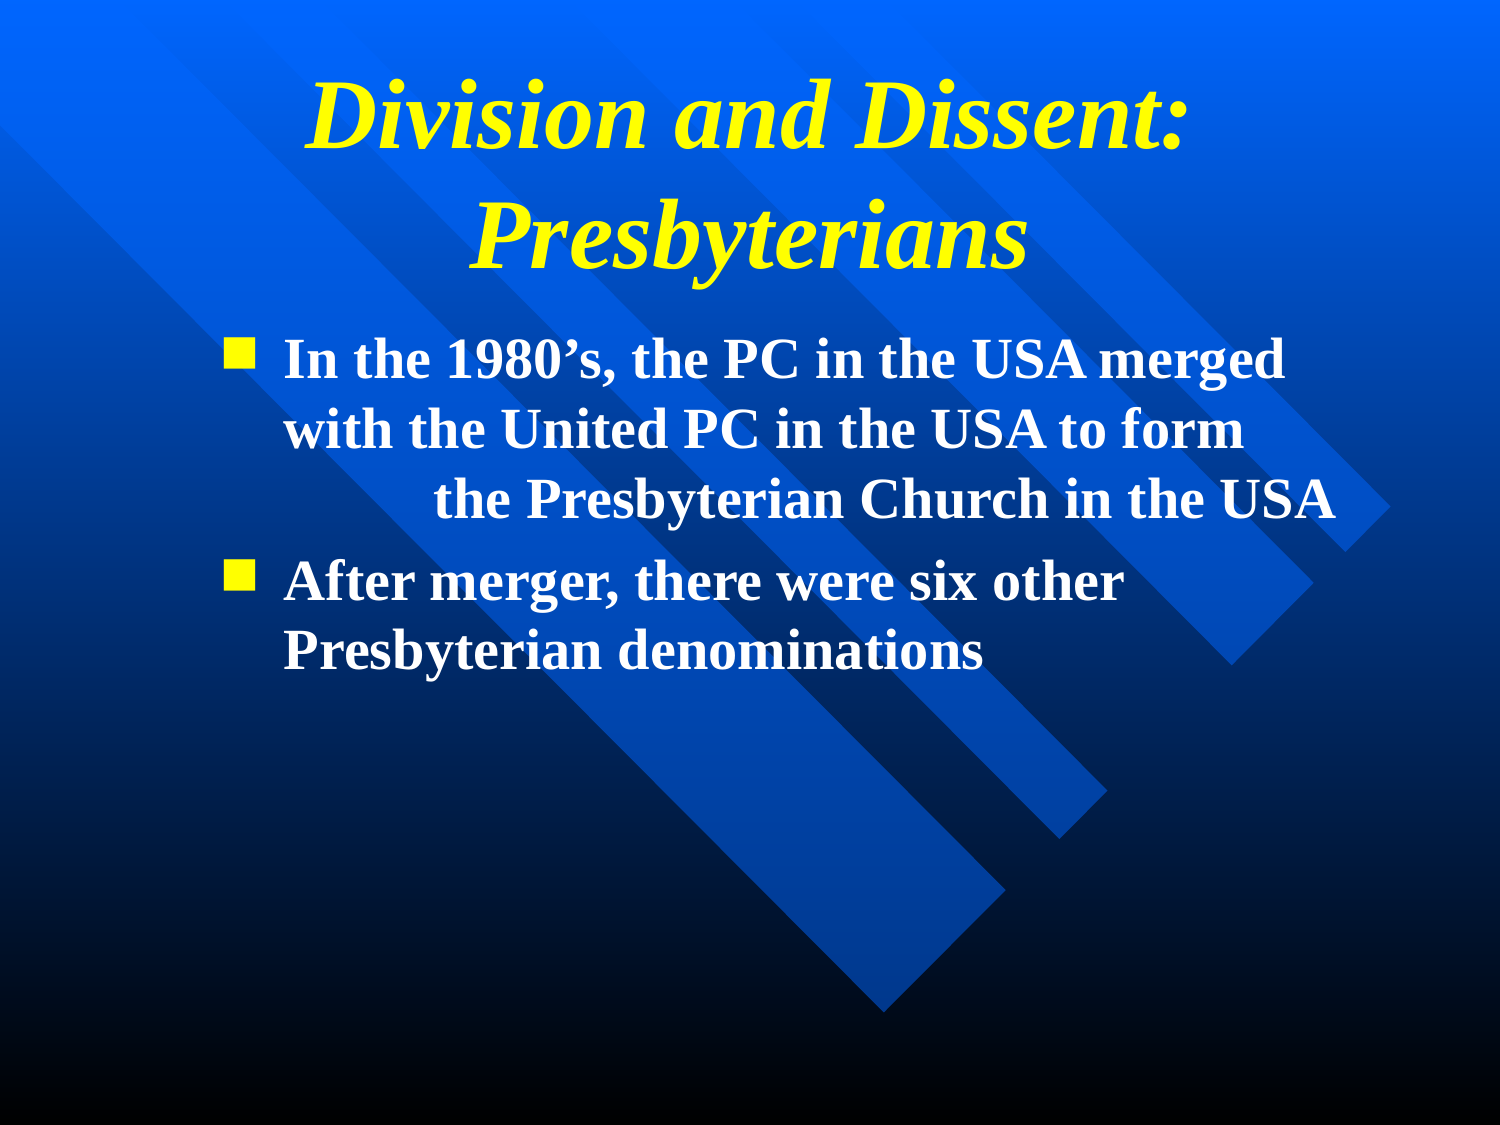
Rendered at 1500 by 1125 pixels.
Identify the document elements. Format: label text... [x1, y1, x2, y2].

title Division and Dissent: Presbyterians [112, 37, 1388, 301]
list In the 1980’s, the PC in the USA merged with the United PC in the USA to form the Presbyterian Church in the USA After merger, there were six other Presbyterian denominations [212, 312, 1388, 976]
